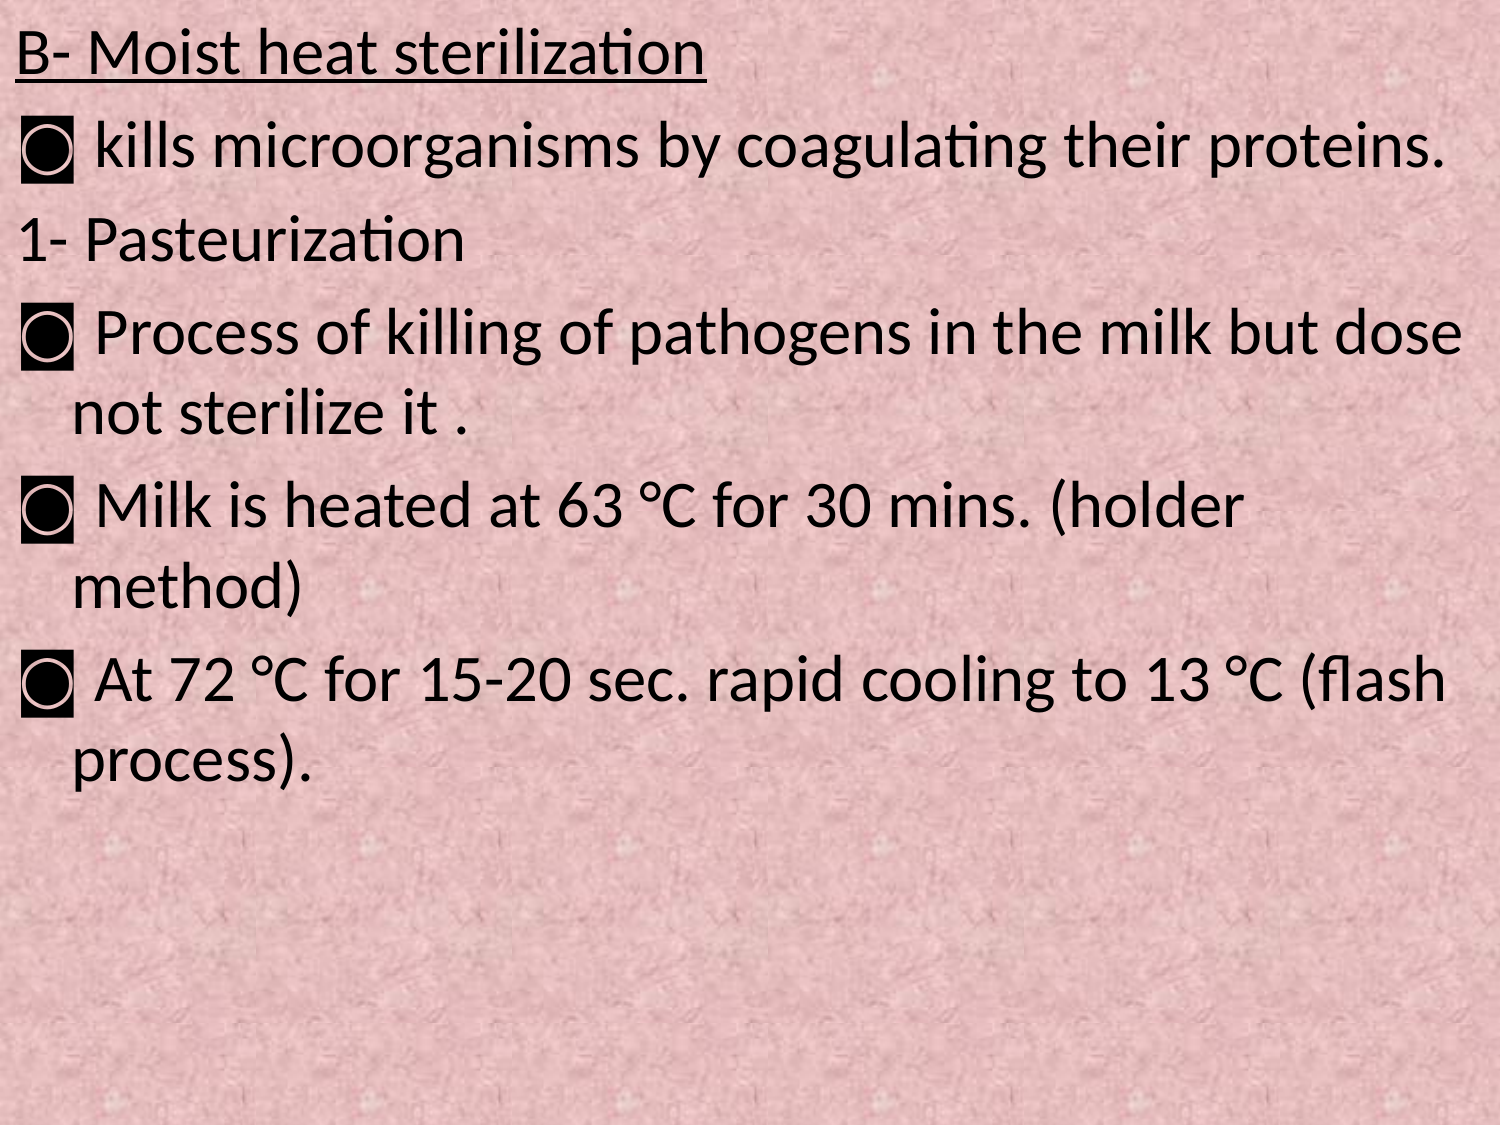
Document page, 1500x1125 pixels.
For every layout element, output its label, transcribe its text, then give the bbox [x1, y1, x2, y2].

list B- Moist heat sterilization ◙ kills microorganisms by coagulating their proteins. 1- Pasteurization ◙ Process of killing of pathogens in the milk but dose not sterilize it . ◙ Milk is heated at 63 °C for 30 mins. (holder method) ◙ At 72 °C for 15-20 sec. rapid cooling to 13 °C (flash process). [0, 0, 1500, 1125]
